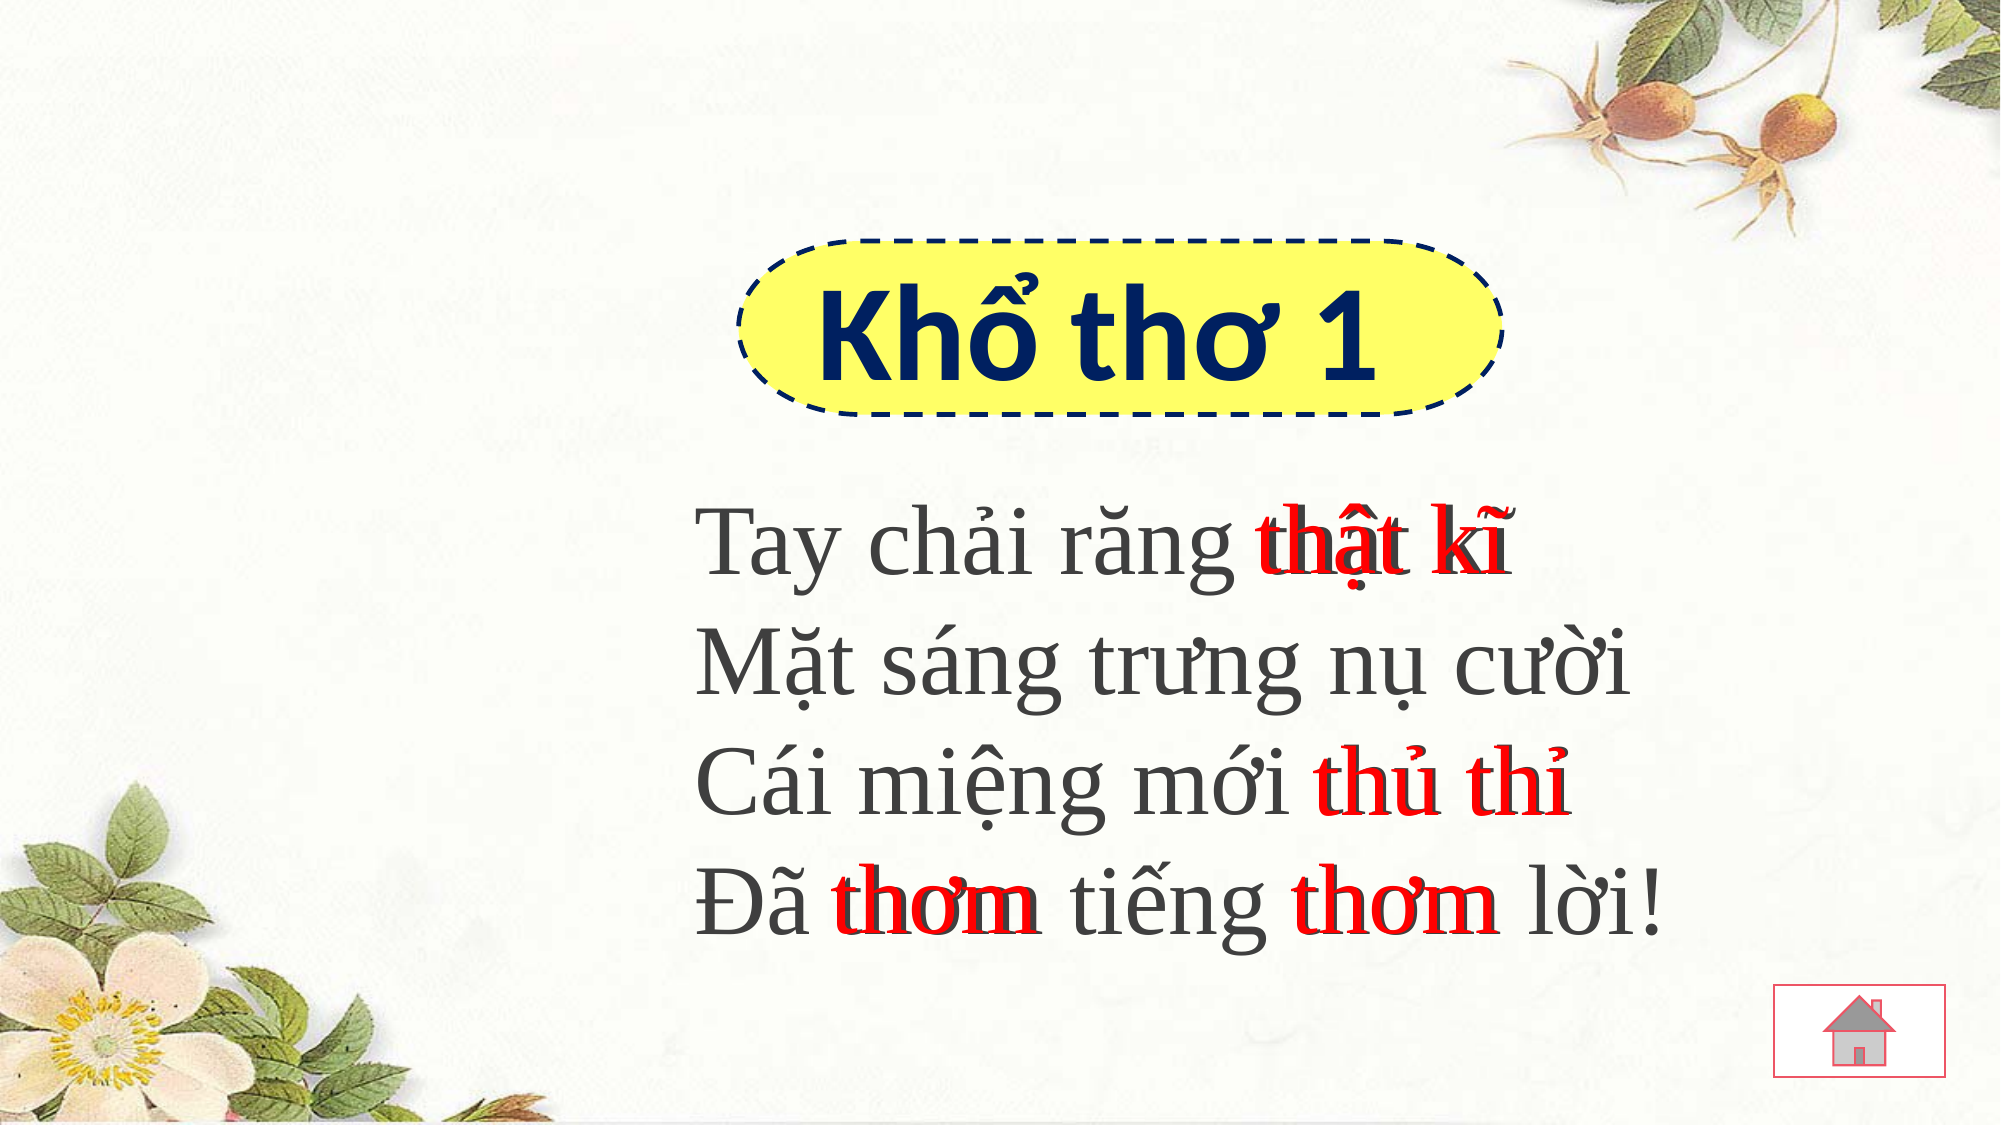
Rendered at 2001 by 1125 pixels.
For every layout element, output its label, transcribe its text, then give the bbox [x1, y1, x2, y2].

text_box thơm [1275, 826, 1514, 961]
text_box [730, 235, 1503, 584]
text_box [1773, 984, 1946, 1078]
text_box Tay chải răng thật kĩ Mặt sáng trưng nụ cười Cái miệng mới thủ thỉ Đã thơm tiếng thơm lời! [679, 467, 1685, 962]
text_box thơm [815, 826, 1054, 962]
text_box thủ thỉ [1297, 708, 1586, 843]
picture [0, 0, 2001, 1125]
text_box thật kĩ [1240, 466, 1523, 601]
